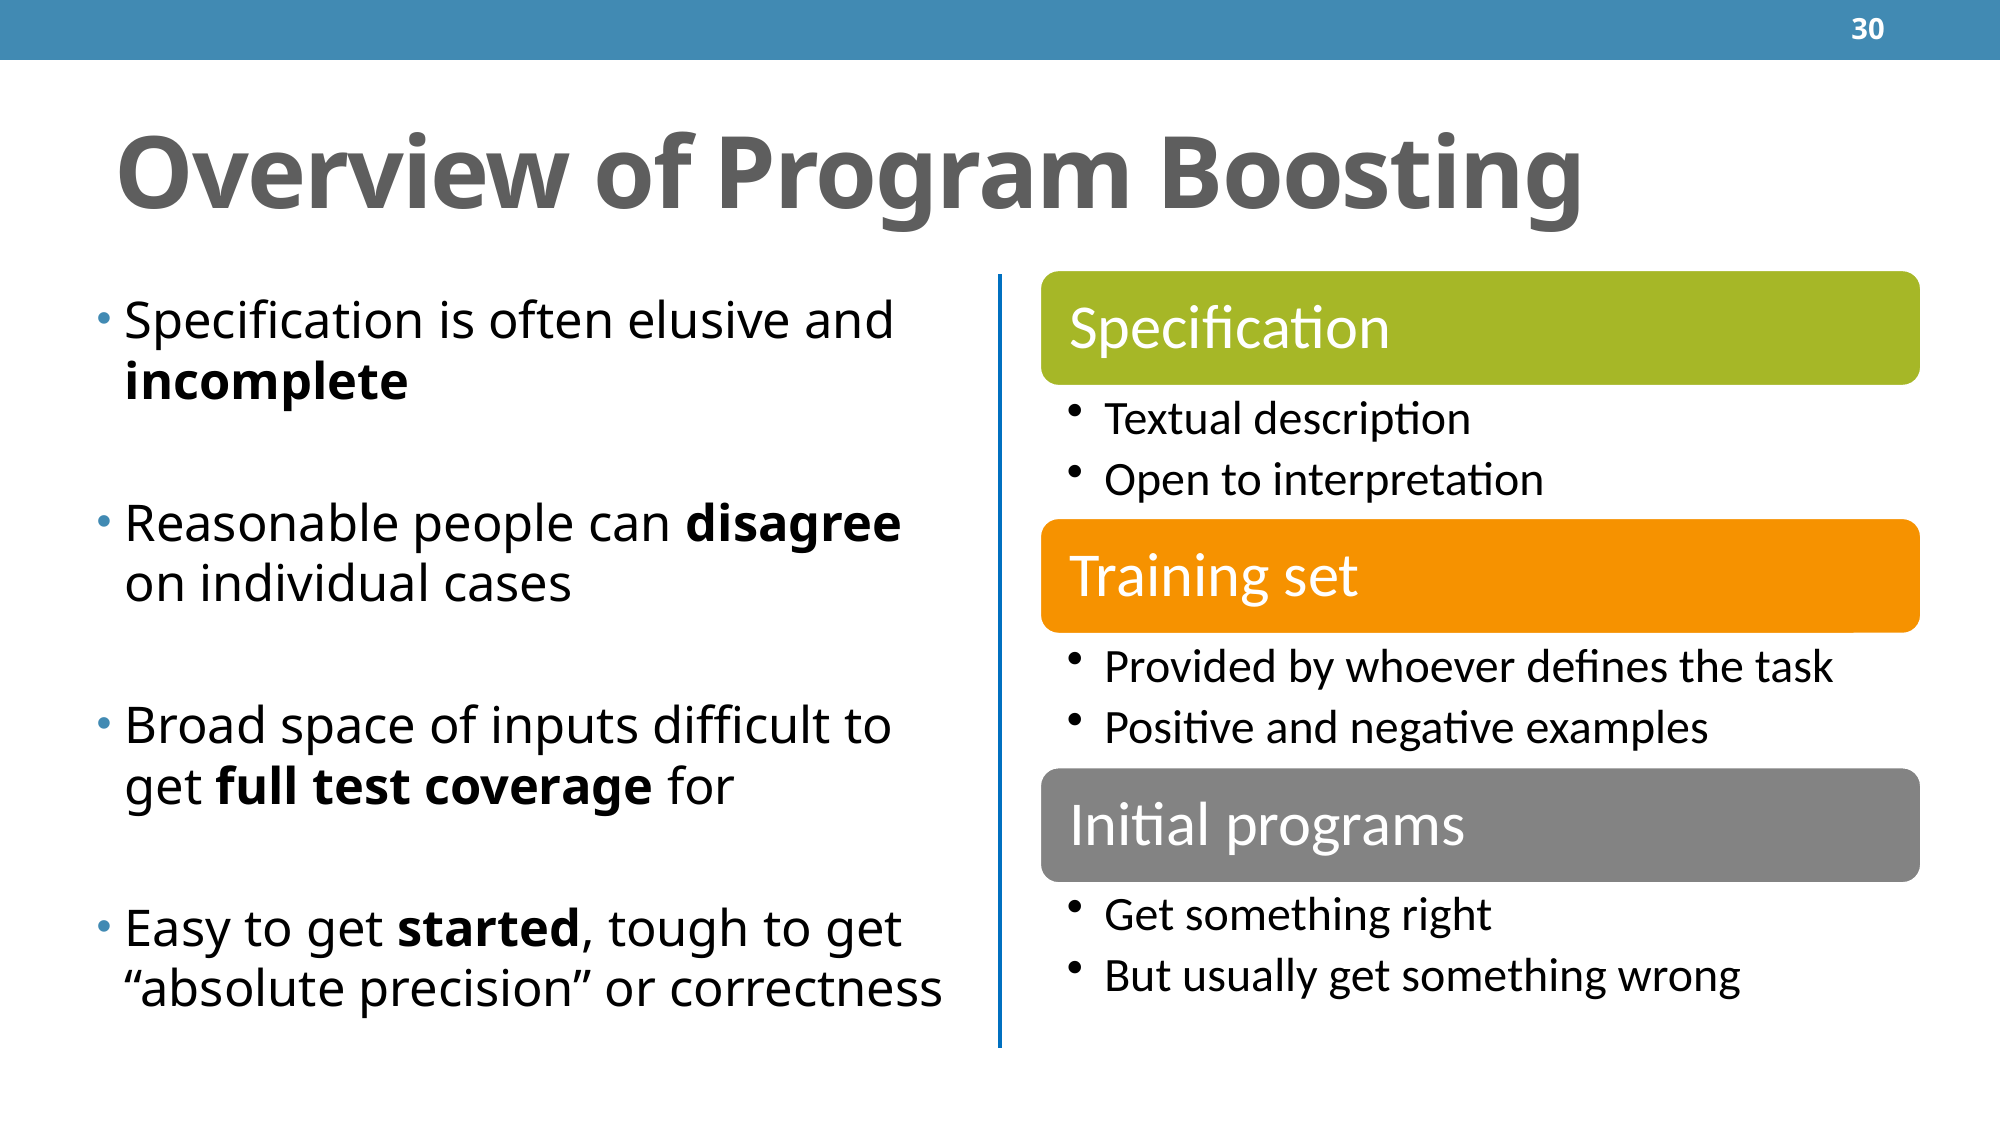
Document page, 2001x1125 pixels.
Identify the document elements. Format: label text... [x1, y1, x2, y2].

slide_number 30 [1666, 3, 1900, 57]
list Specification is often elusive and incomplete Reasonable people can disagree on individual cases Broad space of inputs difficult to get full test coverage for Easy to get started, tough to get “absolute precision” or correctness [81, 280, 965, 1055]
title Overview of Program Boosting [99, 87, 1900, 250]
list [1038, 253, 1923, 1029]
